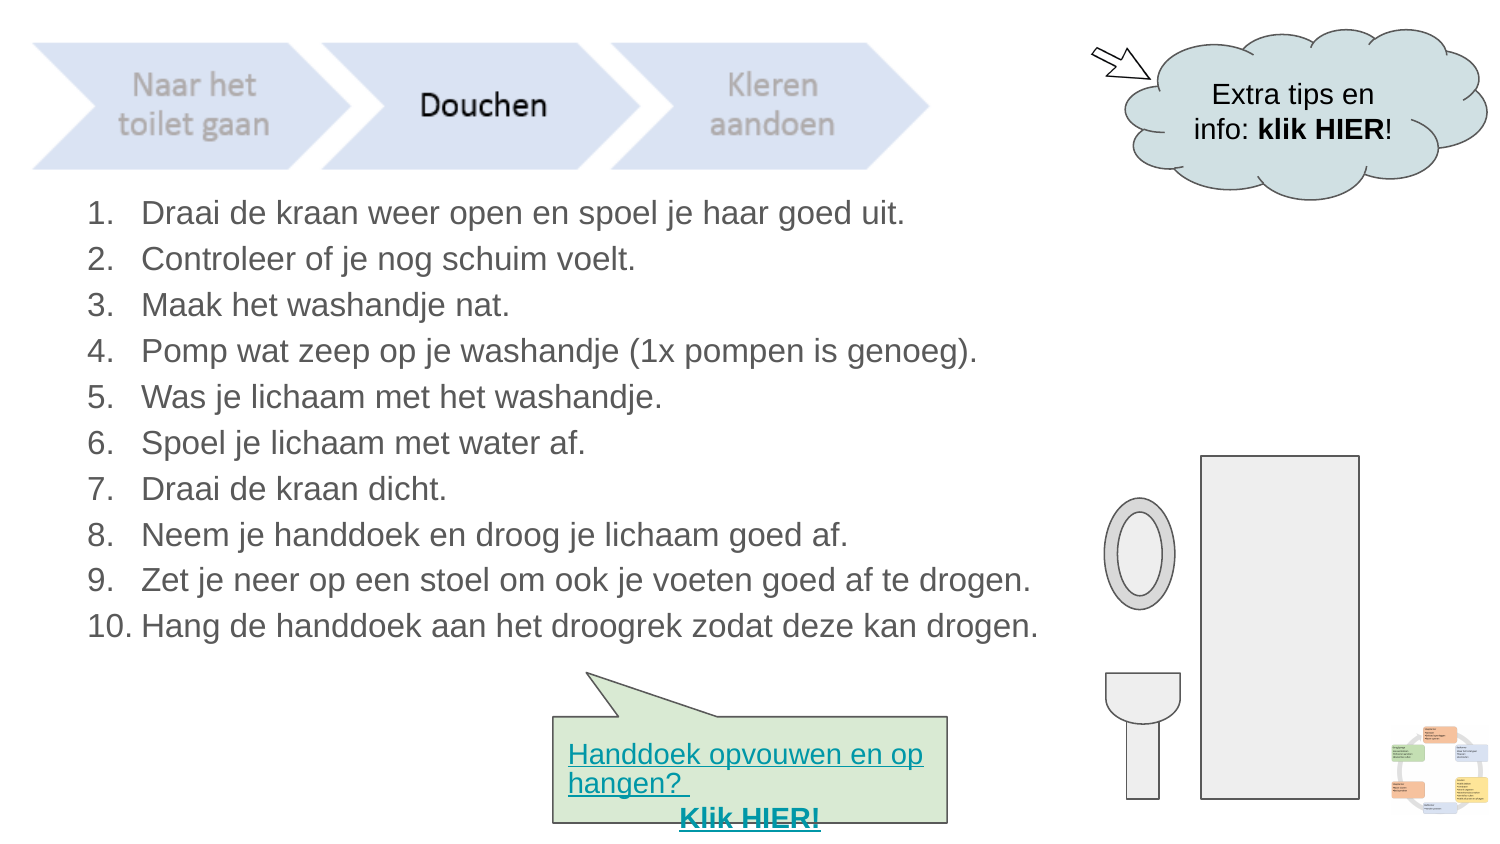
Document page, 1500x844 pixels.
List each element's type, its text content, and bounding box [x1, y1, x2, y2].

picture [1391, 724, 1489, 815]
text_box Extra tips en info: klik HIER! [1125, 29, 1488, 200]
picture [25, 28, 939, 185]
text_box Handdoek opvouwen en ophangen? Klik HIER! [552, 672, 948, 823]
picture [1075, 30, 1154, 106]
text_box [0, 0, 1500, 844]
